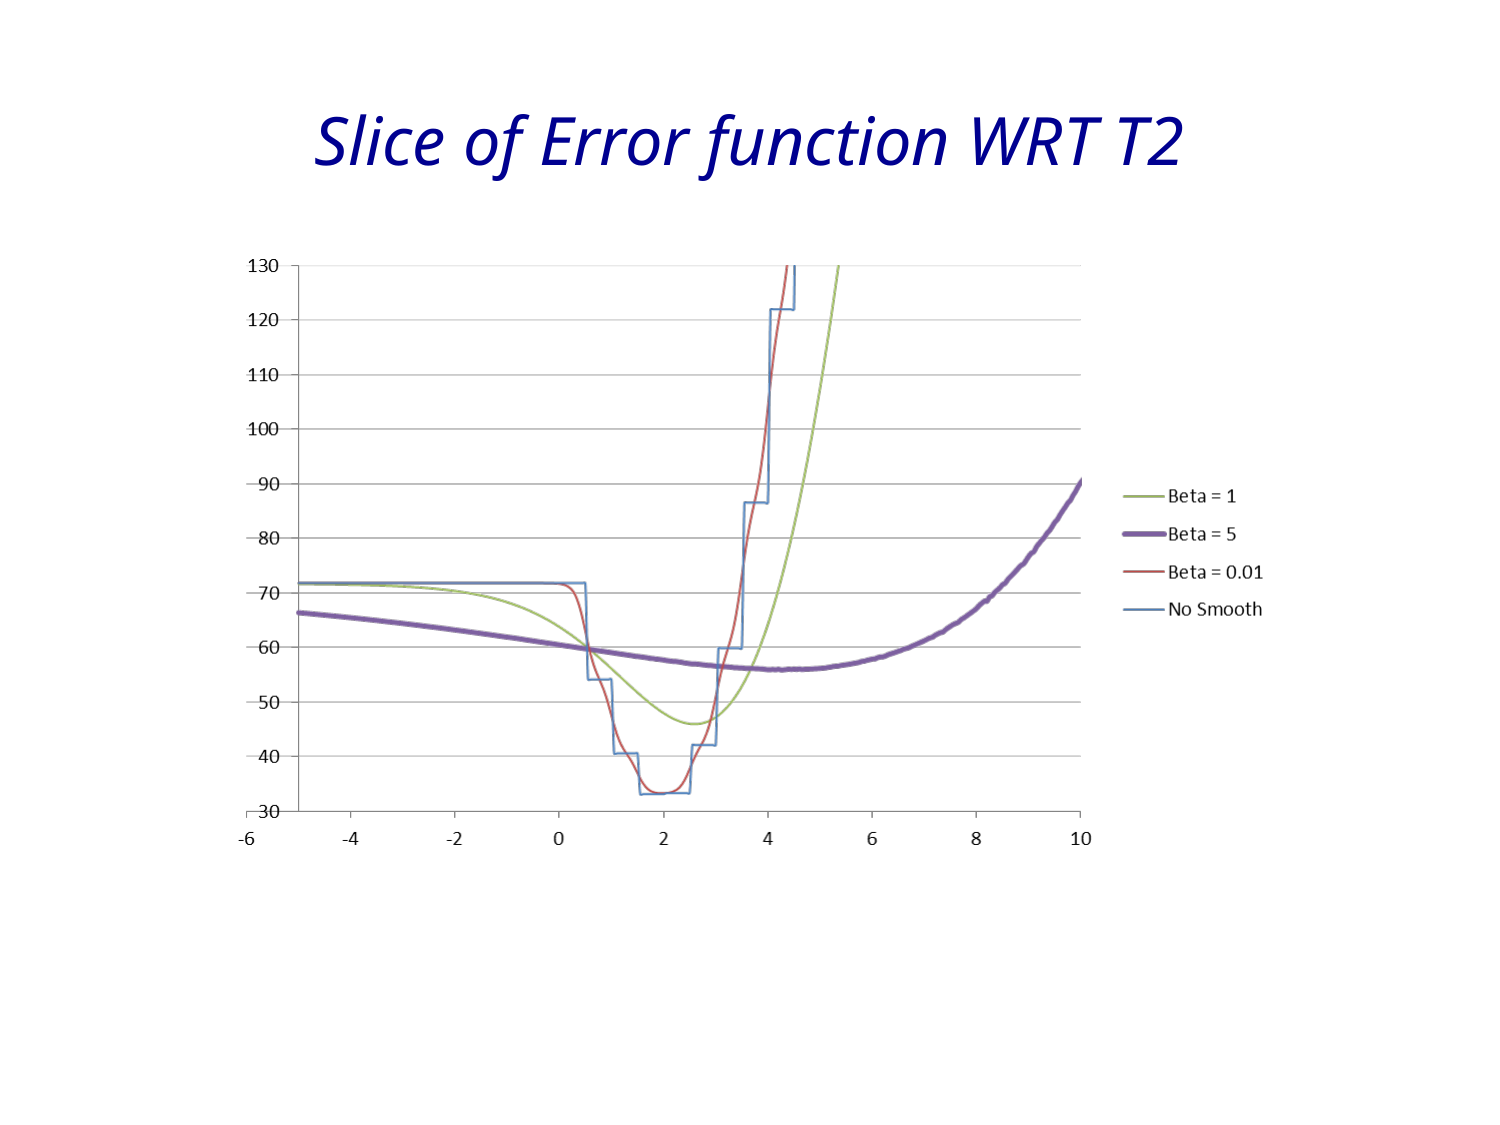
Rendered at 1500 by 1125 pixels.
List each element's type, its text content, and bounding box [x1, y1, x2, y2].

title Slice of Error function WRT T2 [75, 45, 1425, 233]
picture [215, 242, 1285, 864]
